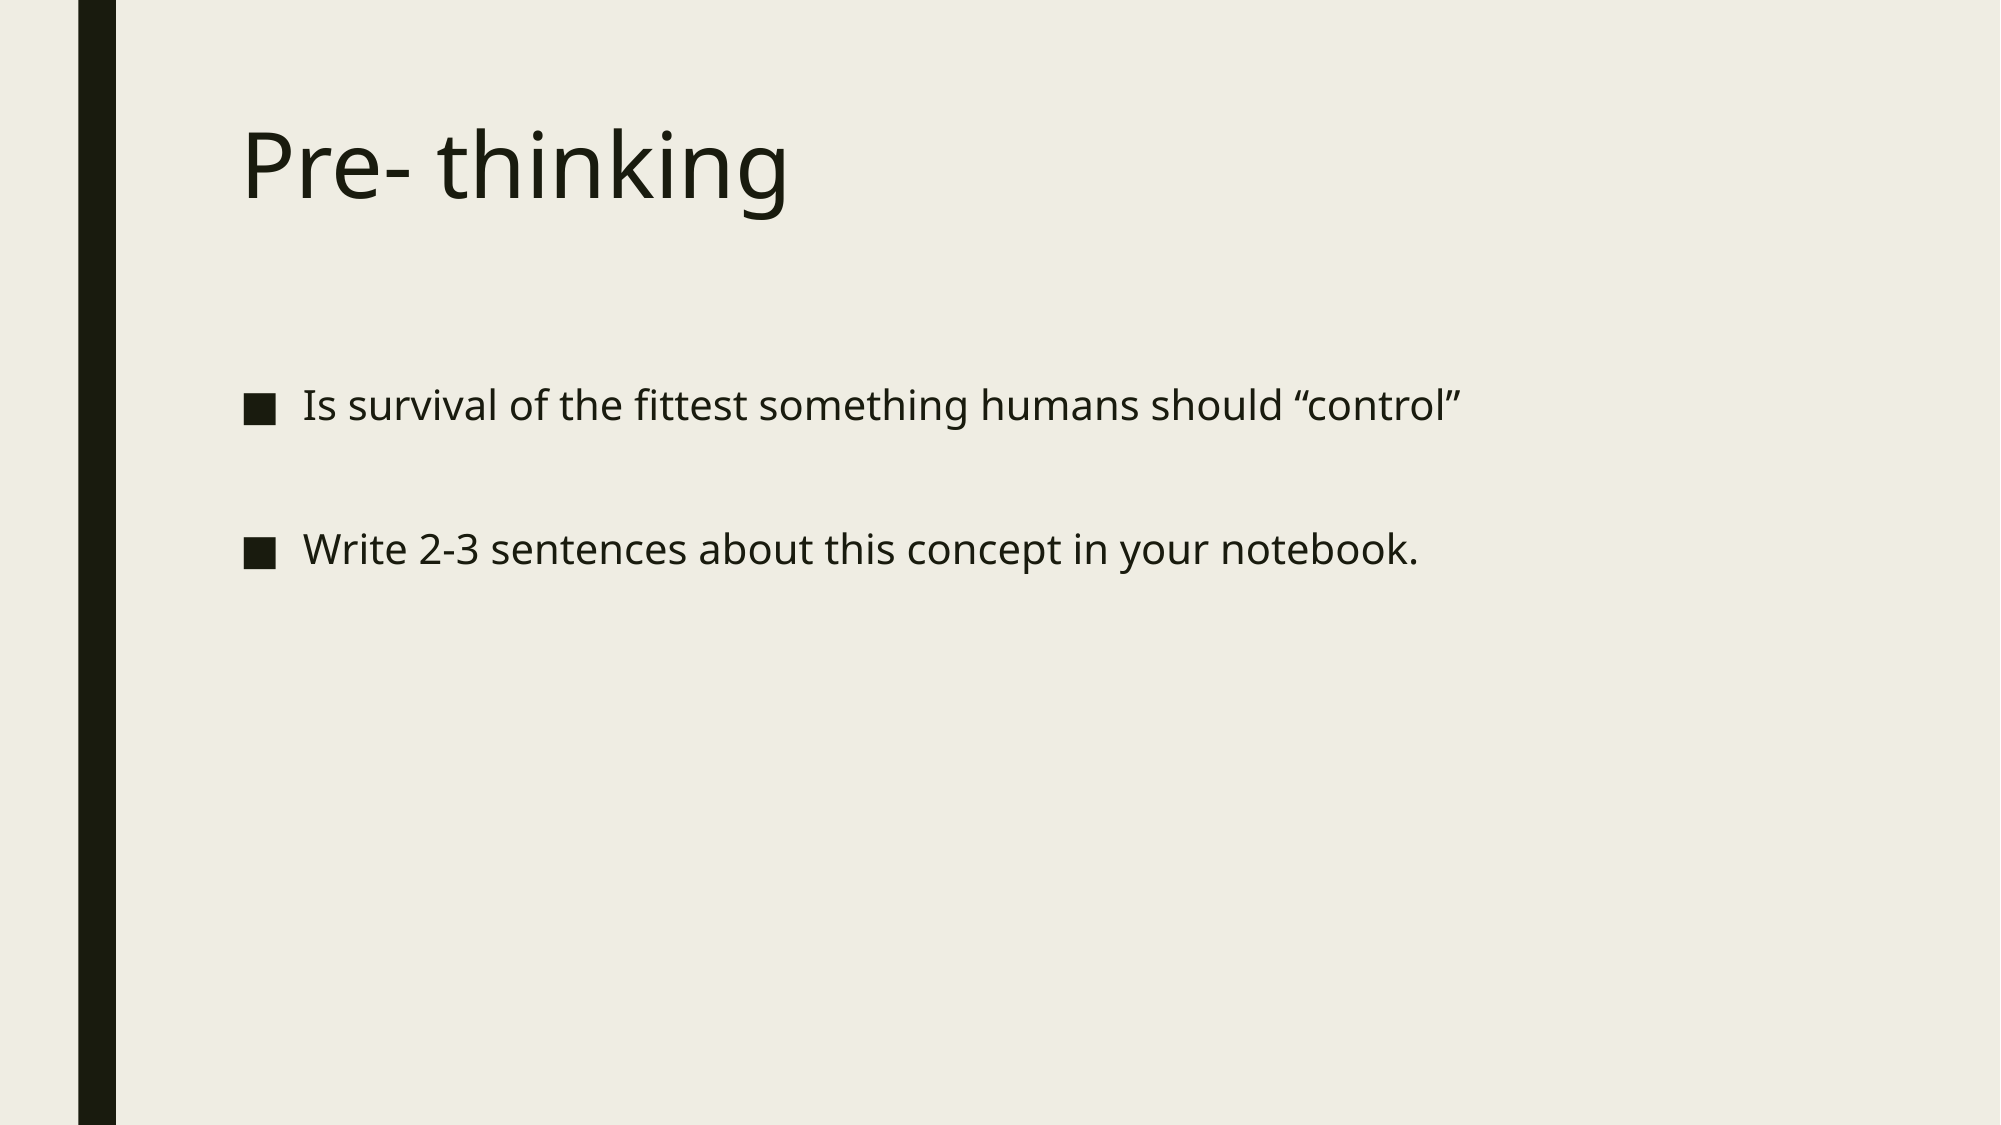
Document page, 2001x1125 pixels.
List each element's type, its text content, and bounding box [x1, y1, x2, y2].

list Is survival of the fittest something humans should “control” Write 2-3 sentences about this concept in your notebook. [225, 375, 1800, 963]
title Pre- thinking [225, 112, 1800, 245]
